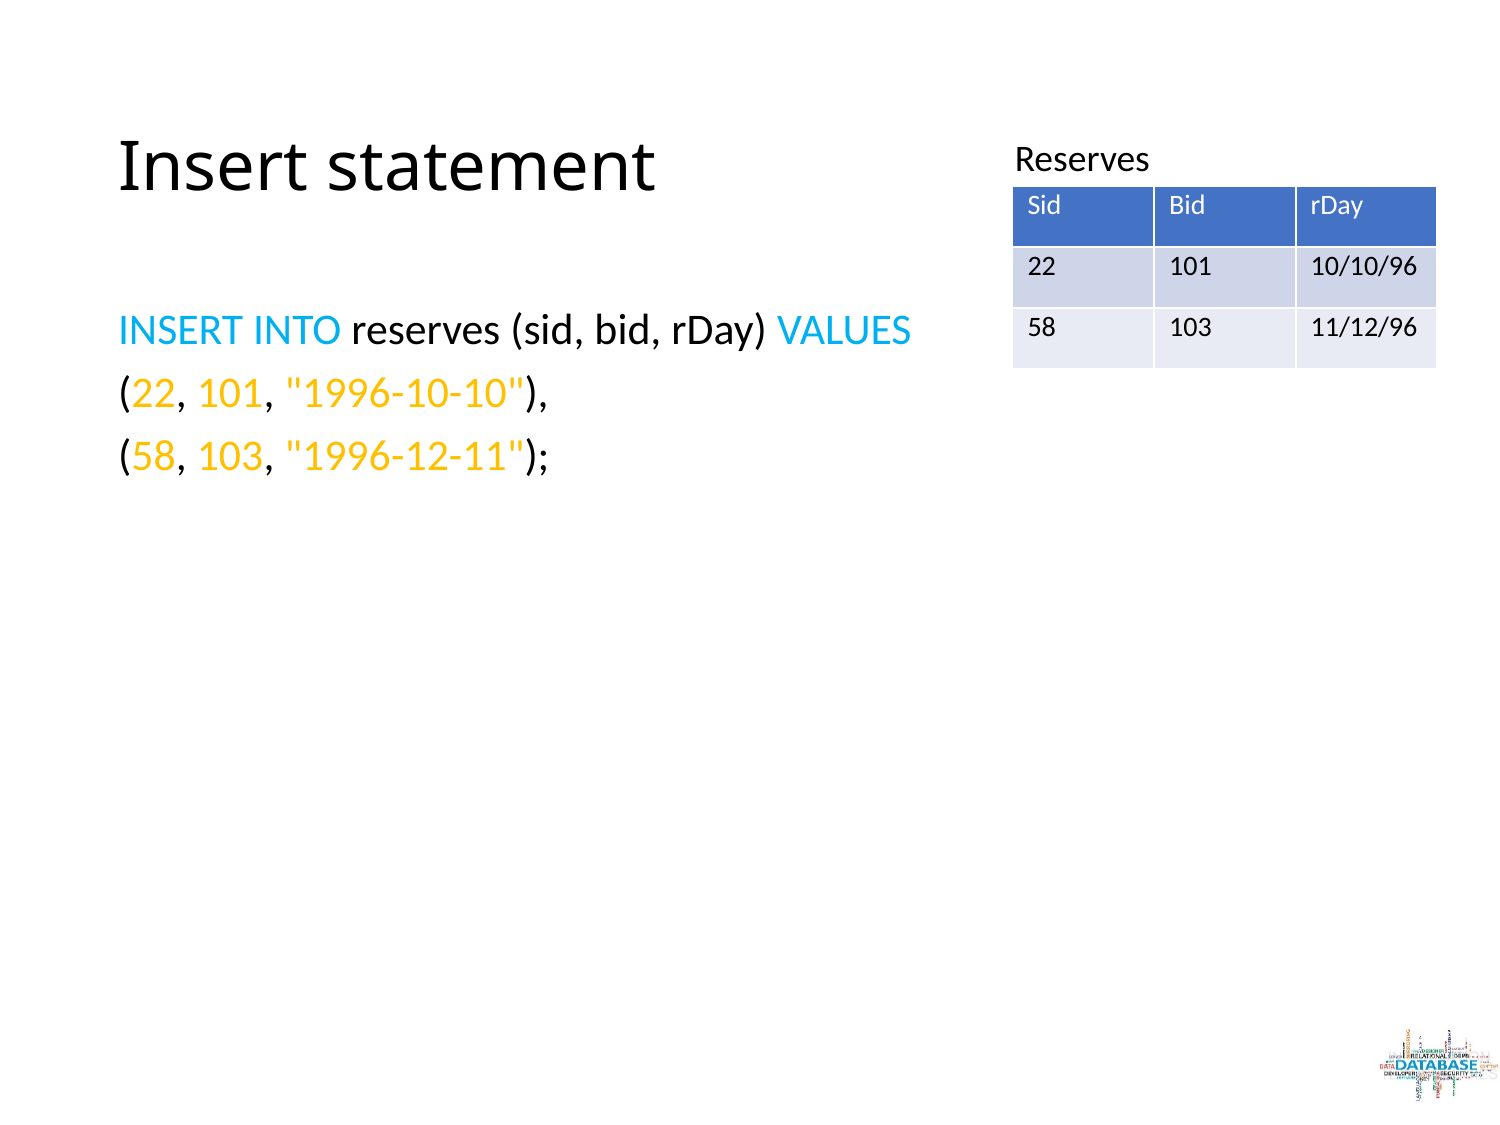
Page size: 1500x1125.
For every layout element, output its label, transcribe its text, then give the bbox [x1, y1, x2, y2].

table_header Bid [1155, 187, 1295, 246]
table_cell 101 [1155, 248, 1295, 307]
table_cell 22 [1013, 248, 1153, 307]
table_cell 103 [1155, 309, 1295, 368]
list INSERT INTO reserves (sid, bid, rDay) VALUES (22, 101, "1996-10-10"), (58, 103, "1996-12-11"); [103, 299, 1397, 1014]
title Insert statement [103, 59, 1397, 278]
table_header rDay [1297, 187, 1436, 246]
text_box Reserves [999, 126, 1350, 186]
table_header Sid [1013, 187, 1153, 246]
picture [1374, 1027, 1500, 1103]
table_cell 58 [1013, 309, 1153, 368]
table_cell 10/10/96 [1297, 248, 1436, 307]
table_cell 11/12/96 [1297, 309, 1436, 368]
